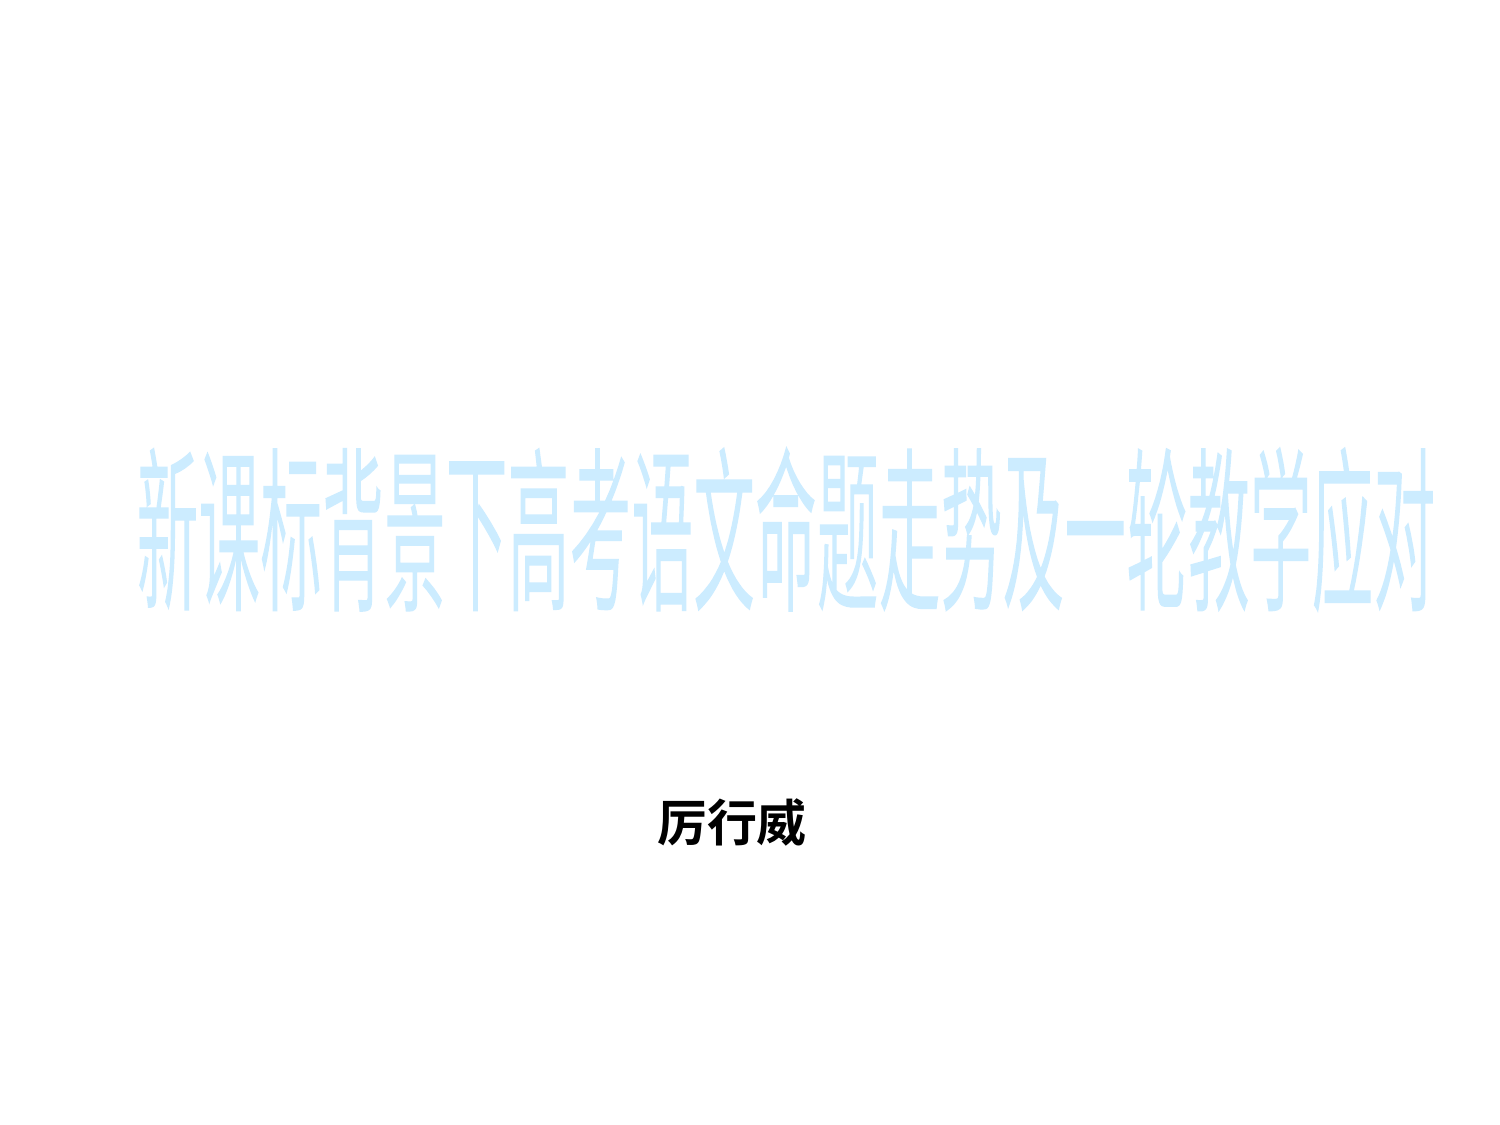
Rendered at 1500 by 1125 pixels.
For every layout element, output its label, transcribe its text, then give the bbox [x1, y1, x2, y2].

text_box 厉行威 [642, 783, 858, 859]
